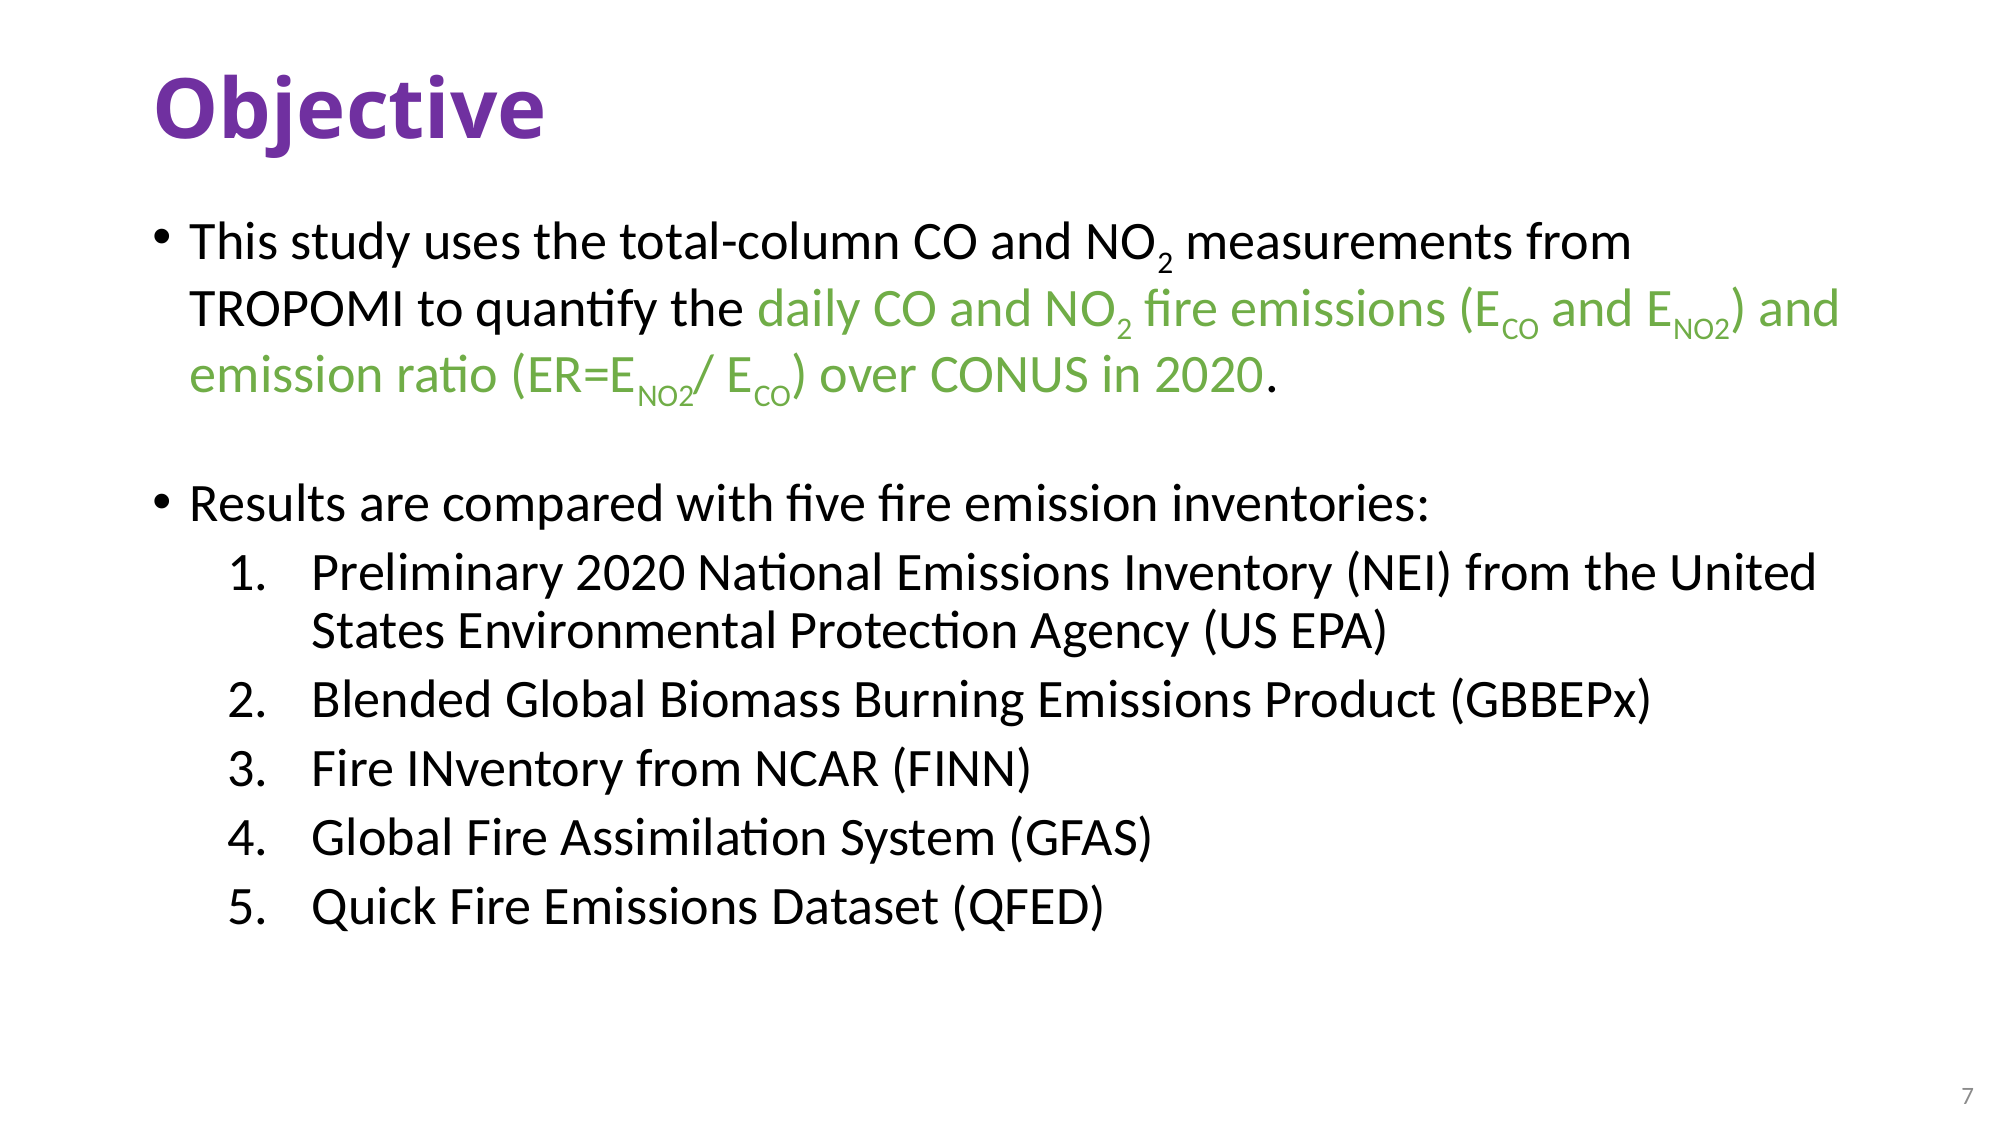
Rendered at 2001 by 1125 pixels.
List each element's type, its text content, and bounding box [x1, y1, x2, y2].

list This study uses the total-column CO and NO2 measurements from TROPOMI to quantify the daily CO and NO2 fire emissions (ECO and ENO2) and emission ratio (ER=ENO2/ ECO) over CONUS in 2020. Results are compared with five fire emission inventories: Preliminary 2020 National Emissions Inventory (NEI) from the United States Environmental Protection Agency (US EPA) Blended Global Biomass Burning Emissions Product (GBBEPx) Fire INventory from NCAR (FINN) Global Fire Assimilation System (GFAS) Quick Fire Emissions Dataset (QFED) [137, 199, 1863, 952]
title Objective [137, 44, 1863, 180]
slide_number 7 [1538, 1065, 1989, 1125]
